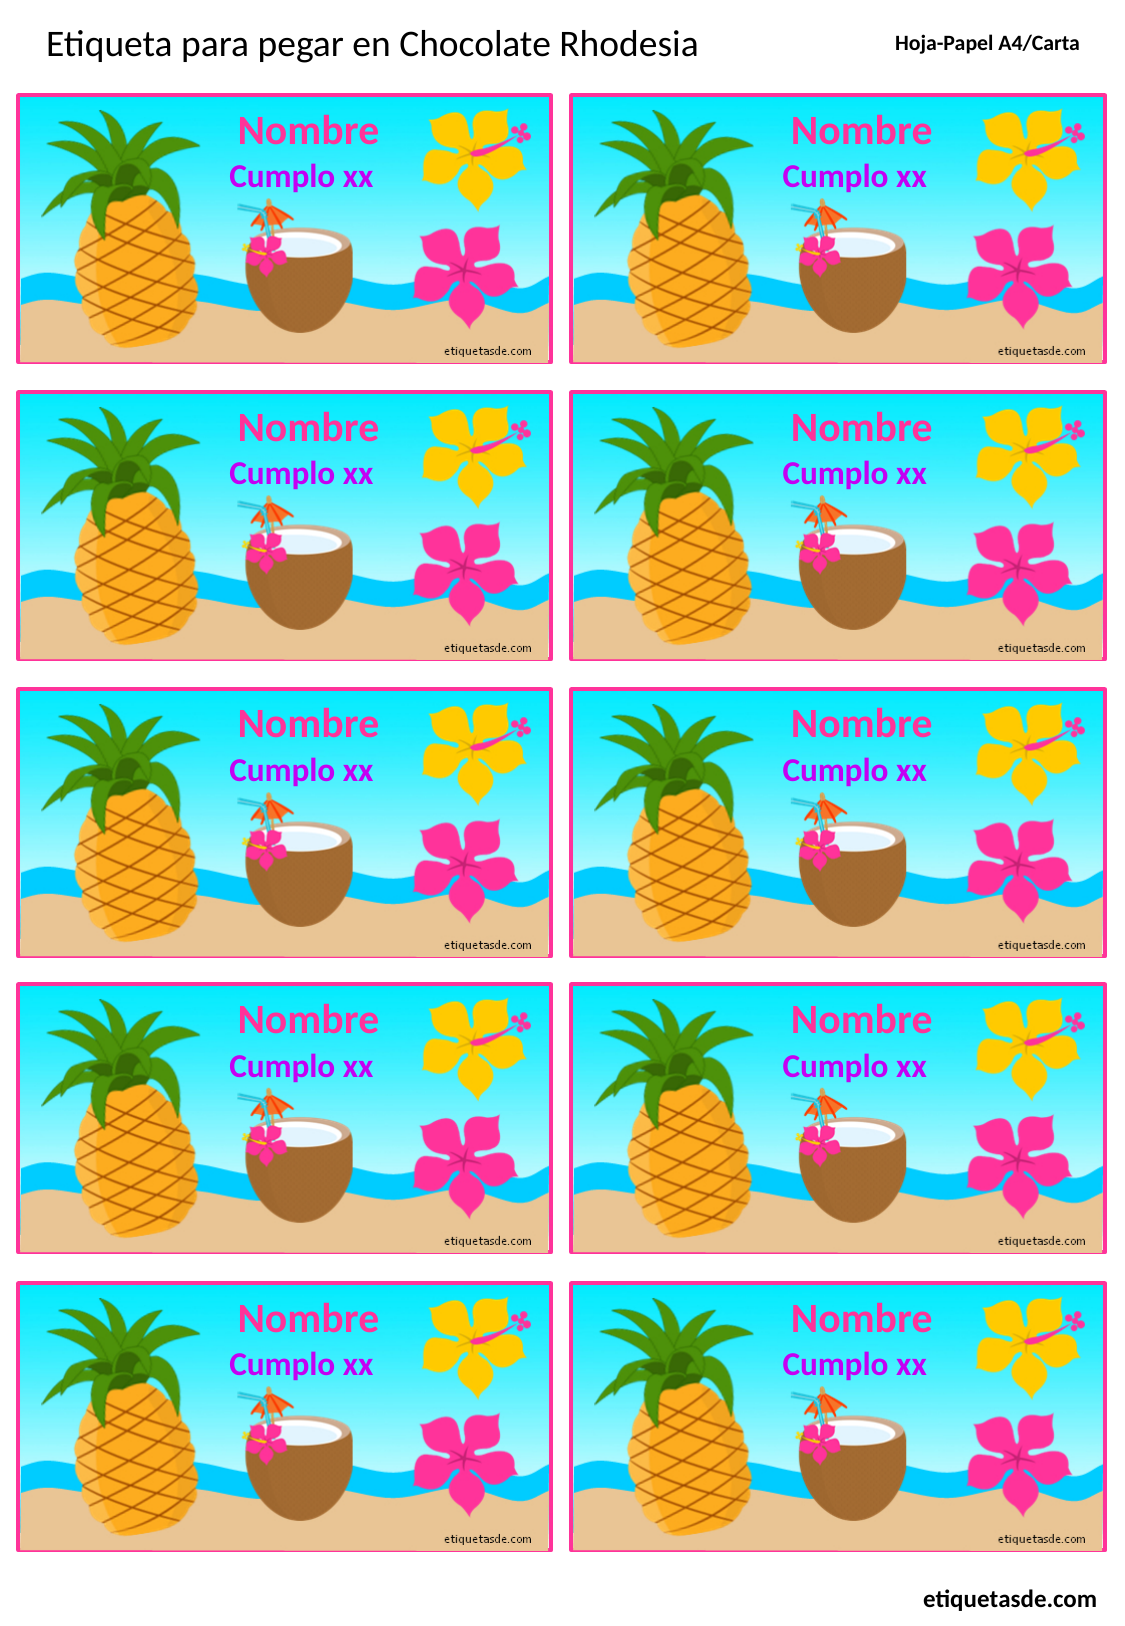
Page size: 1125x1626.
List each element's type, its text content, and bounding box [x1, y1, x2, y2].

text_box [16, 982, 554, 1254]
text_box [569, 390, 1107, 662]
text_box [569, 686, 1107, 958]
text_box Hoja-Papel A4/Carta [880, 20, 1096, 62]
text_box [569, 93, 1107, 365]
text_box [16, 1280, 554, 1552]
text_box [16, 686, 554, 958]
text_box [569, 982, 1107, 1254]
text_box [16, 390, 554, 662]
text_box etiquetasde.com [908, 1575, 1113, 1621]
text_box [16, 93, 554, 365]
text_box Etiqueta para pegar en Chocolate Rhodesia [31, 11, 715, 72]
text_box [569, 1280, 1107, 1552]
